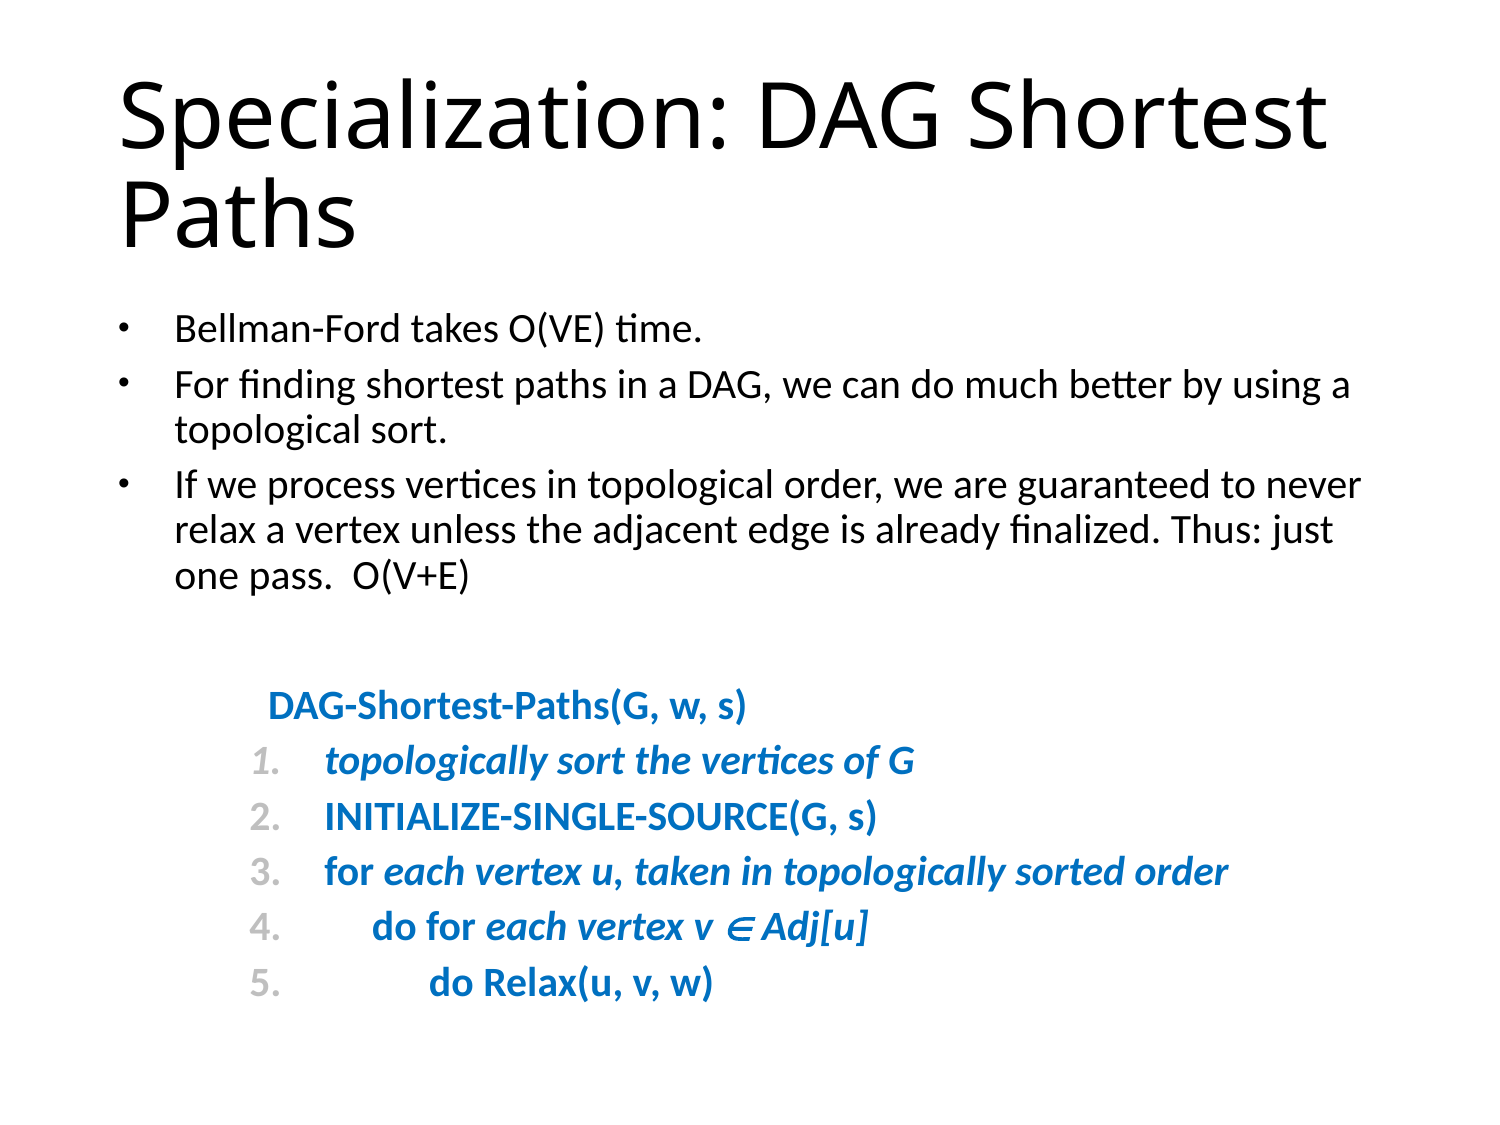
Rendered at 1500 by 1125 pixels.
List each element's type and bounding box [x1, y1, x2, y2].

list [103, 299, 1397, 1014]
title [103, 59, 1397, 278]
